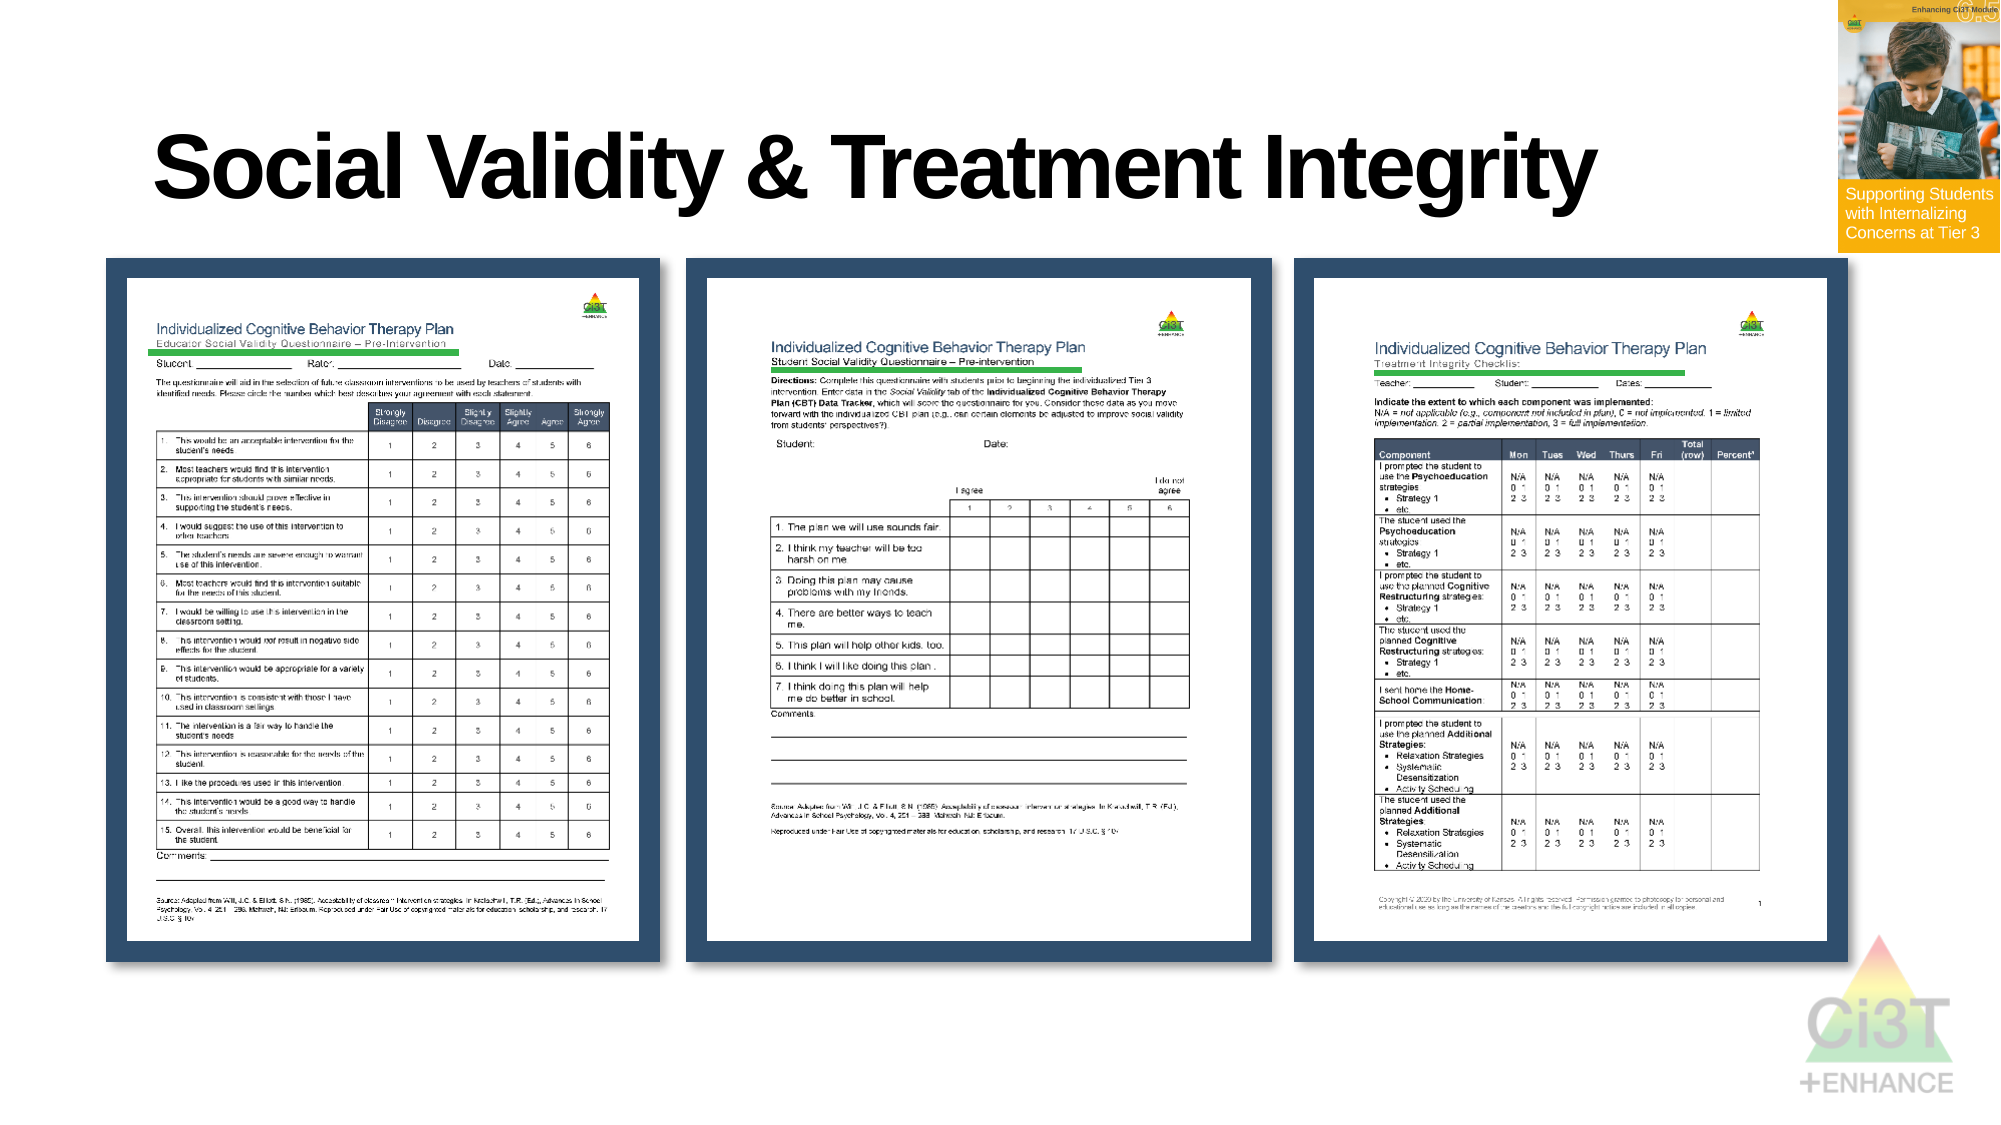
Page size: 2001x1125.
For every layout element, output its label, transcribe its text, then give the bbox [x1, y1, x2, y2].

picture [707, 278, 1251, 942]
title Social Validity & Treatment Integrity [137, 59, 1863, 278]
picture [1314, 278, 1827, 942]
picture [126, 278, 640, 942]
table_cell 4 [1783, 920, 1970, 1103]
picture [1838, 0, 2000, 253]
